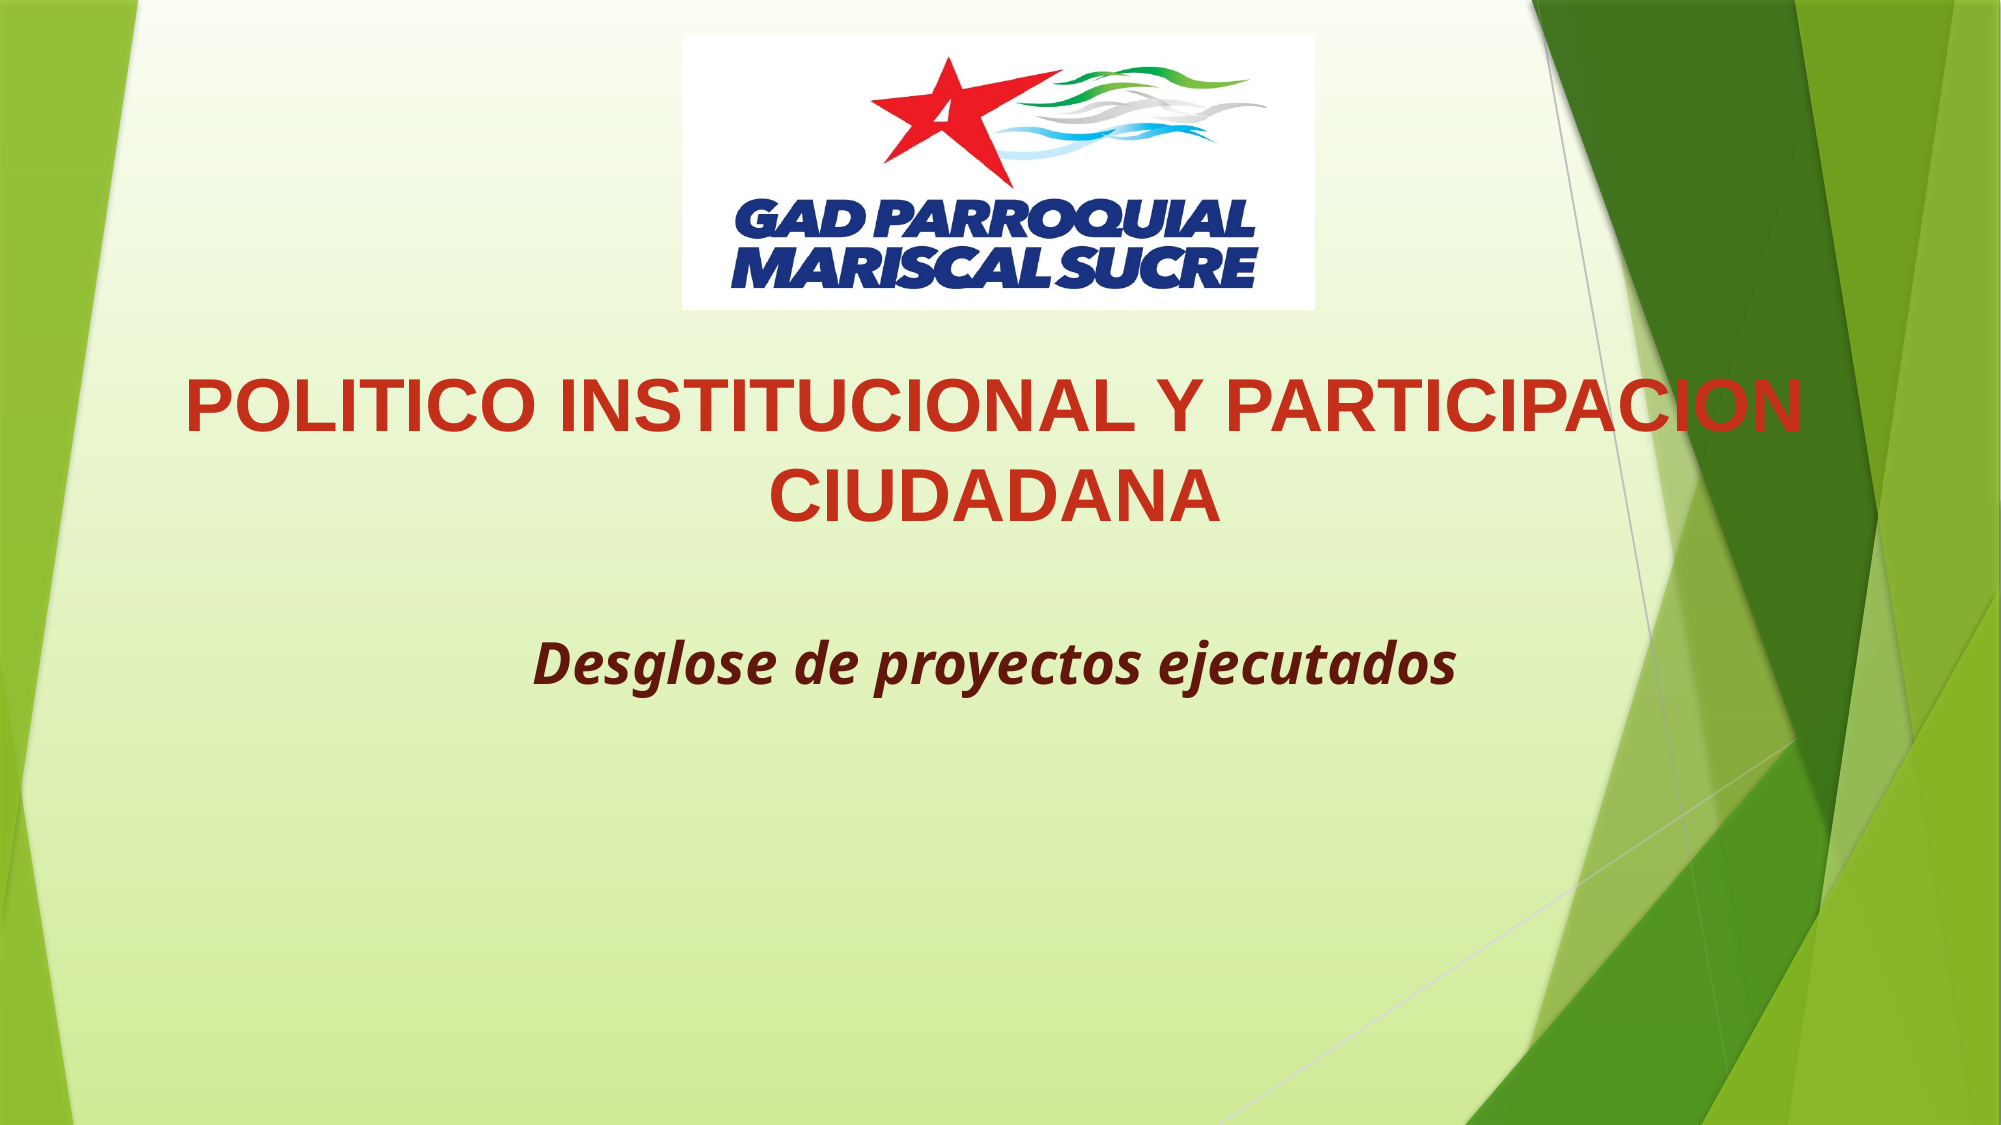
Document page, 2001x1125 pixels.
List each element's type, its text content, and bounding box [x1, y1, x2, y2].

text_box POLITICO INSTITUCIONAL Y PARTICIPACION CIUDADANA Desglose de proyectos ejecutados [73, 348, 1918, 704]
picture [681, 34, 1315, 311]
